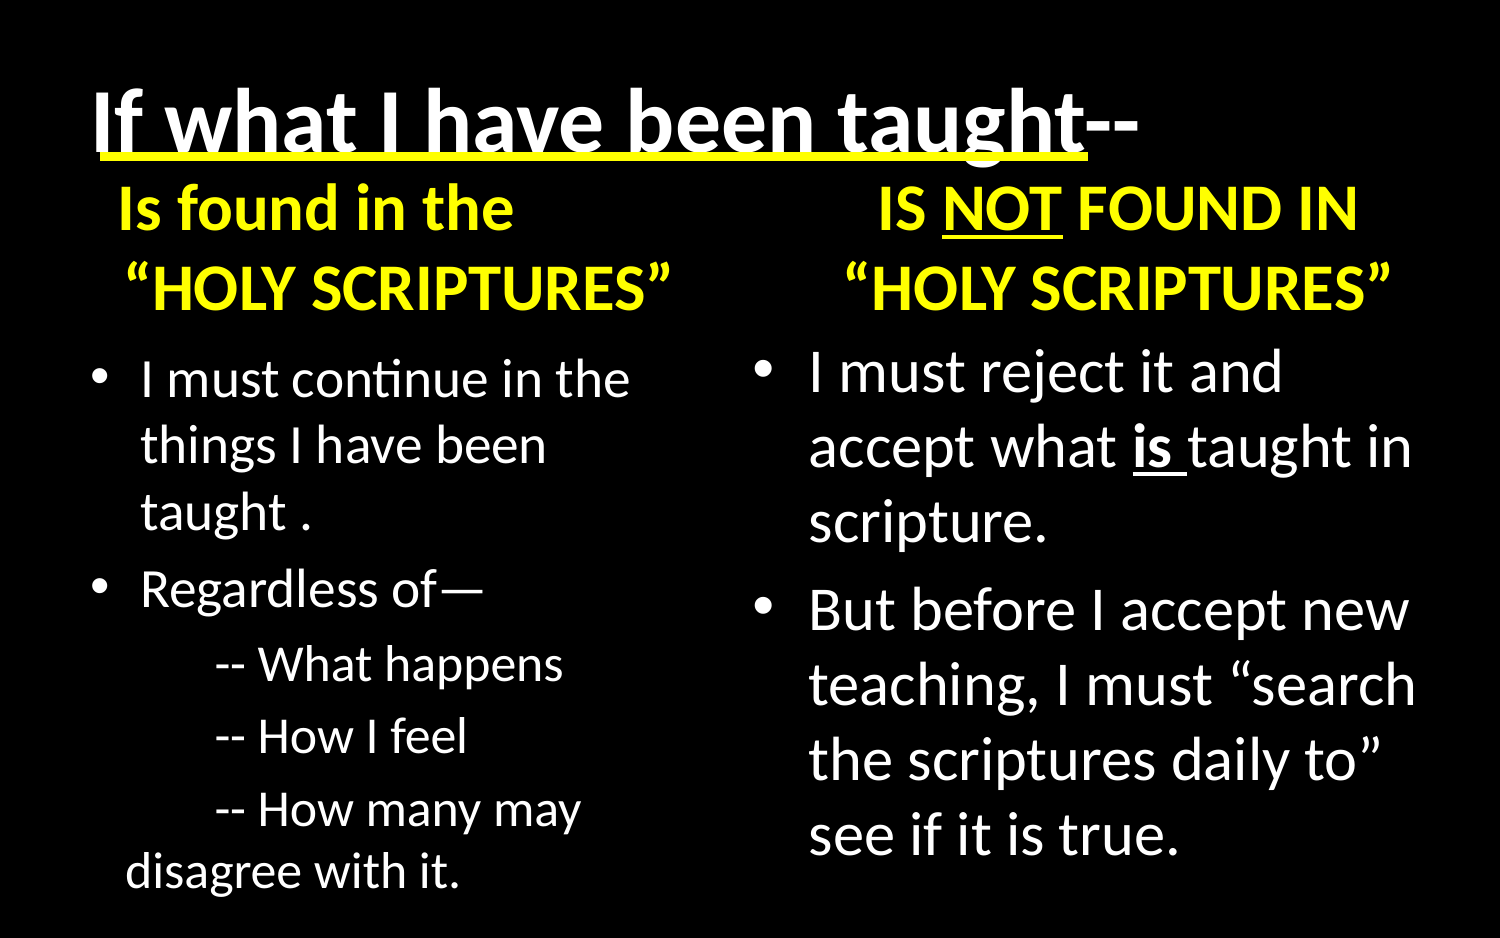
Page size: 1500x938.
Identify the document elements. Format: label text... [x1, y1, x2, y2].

list I must continue in the things I have been taught . Regardless of— -- What happens -- How I feel -- How many may disagree with it. [75, 334, 737, 907]
list IS NOT FOUND IN “HOLY SCRIPTURES” [800, 243, 1438, 322]
list I must reject it and accept what is taught in scripture. But before I accept new teaching, I must “search the scriptures daily to” see if it is true. [737, 322, 1475, 907]
list Is found in the “HOLY SCRIPTURES” [75, 243, 738, 332]
title If what I have been taught-- [75, 37, 1425, 194]
